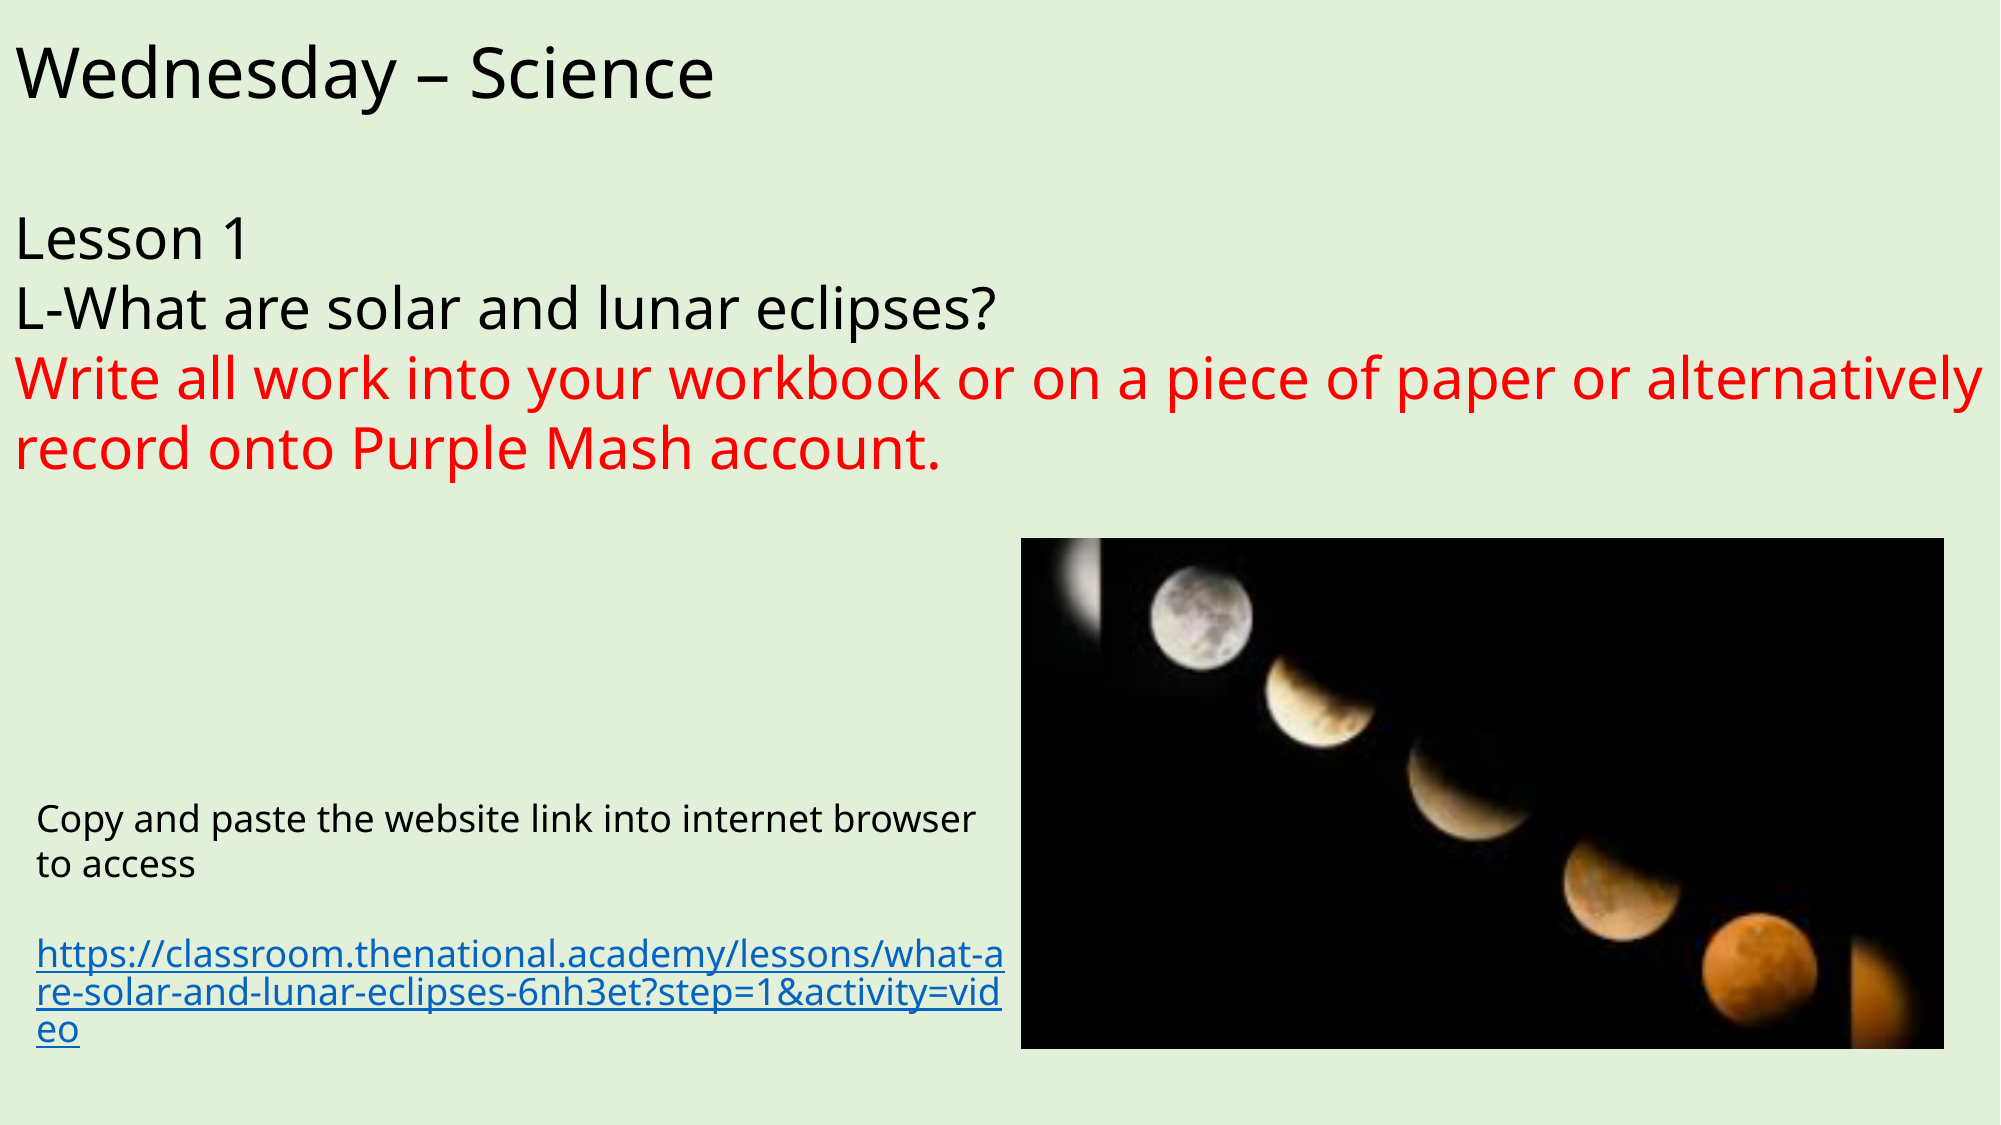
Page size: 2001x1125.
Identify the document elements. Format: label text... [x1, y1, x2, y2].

text_box Copy and paste the website link into internet browser to access https://classroom.thenational.academy/lessons/what-are-solar-and-lunar-eclipses-6nh3et?step=1&activity=video [21, 787, 1021, 1034]
text_box [21, 1034, 1022, 1087]
picture [1021, 538, 1944, 1049]
title Wednesday – Science [0, 21, 1358, 123]
text_box Lesson 1 L-What are solar and lunar eclipses? Write all work into your workbook or on a piece of paper or alternatively record onto Purple Mash account. [0, 123, 2000, 559]
